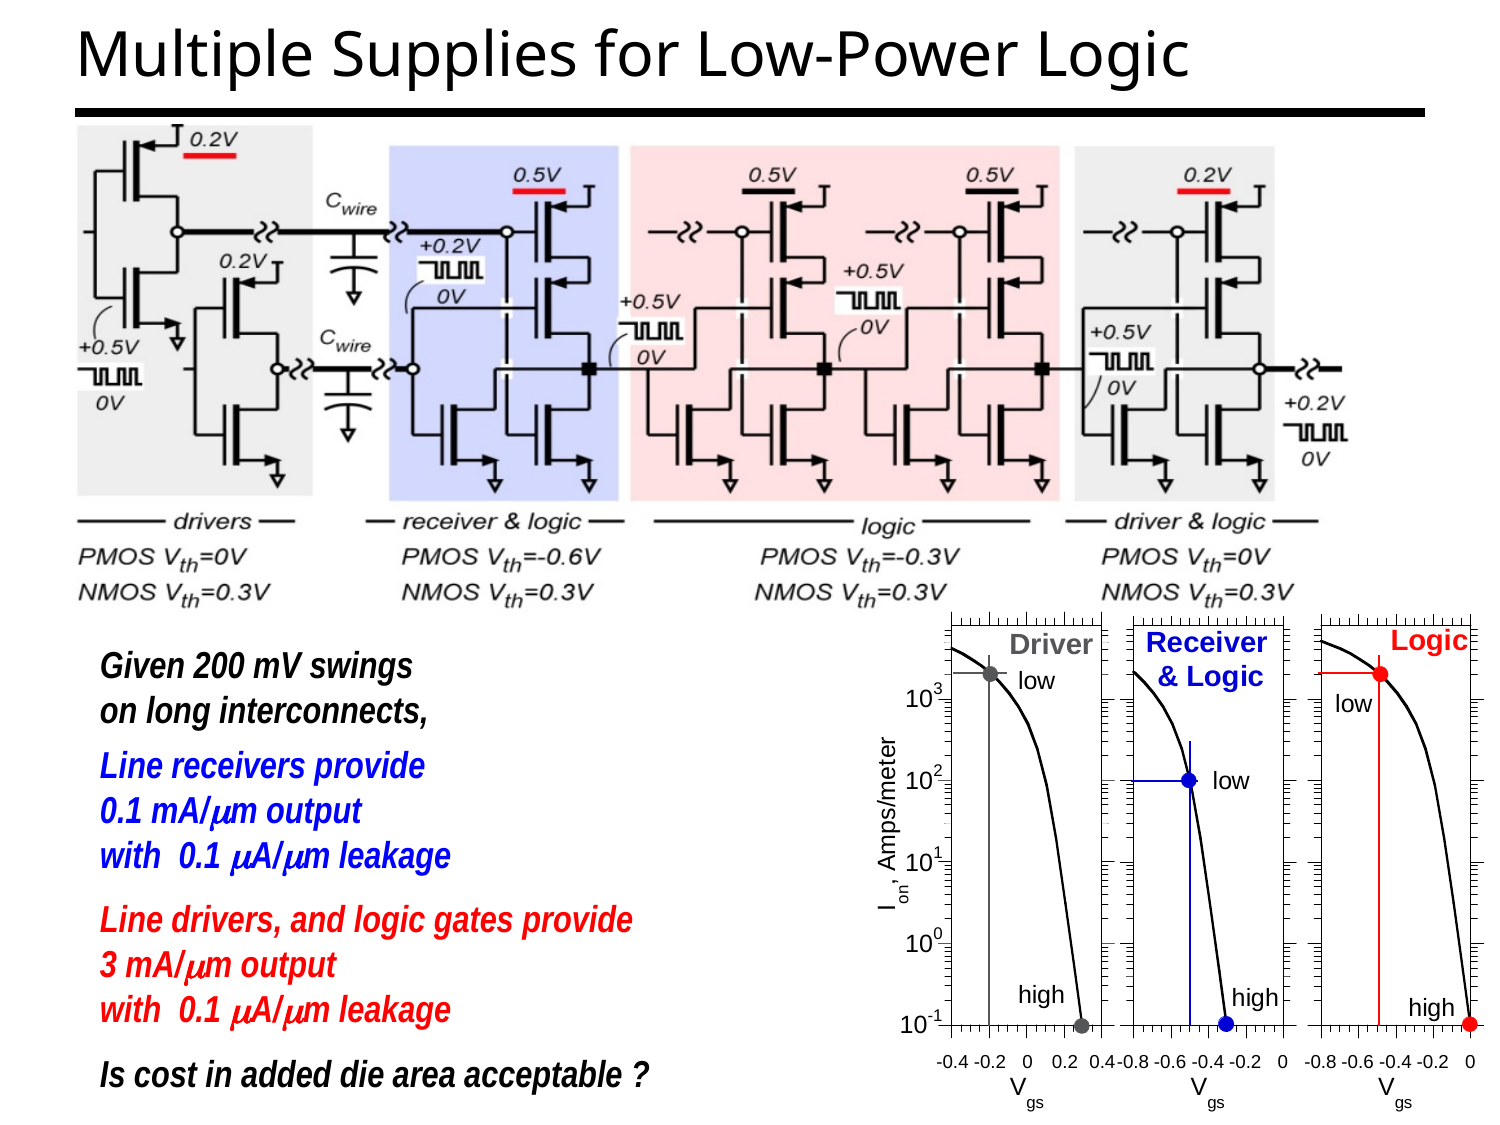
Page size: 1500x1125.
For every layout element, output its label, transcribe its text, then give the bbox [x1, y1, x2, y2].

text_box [862, 599, 1129, 1125]
text_box Given 200 mV swings on long interconnects, Line receivers provide 0.1 mA/mm output with 0.1 mA/mm leakage Line drivers, and logic gates provide 3 mA/mm output with 0.1 mA/mm leakage Is cost in added die area acceptable ? [99, 640, 688, 1096]
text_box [1287, 614, 1488, 1125]
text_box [1099, 616, 1283, 1125]
title Multiple Supplies for Low-Power Logic [74, 23, 1476, 90]
picture [74, 124, 1351, 613]
